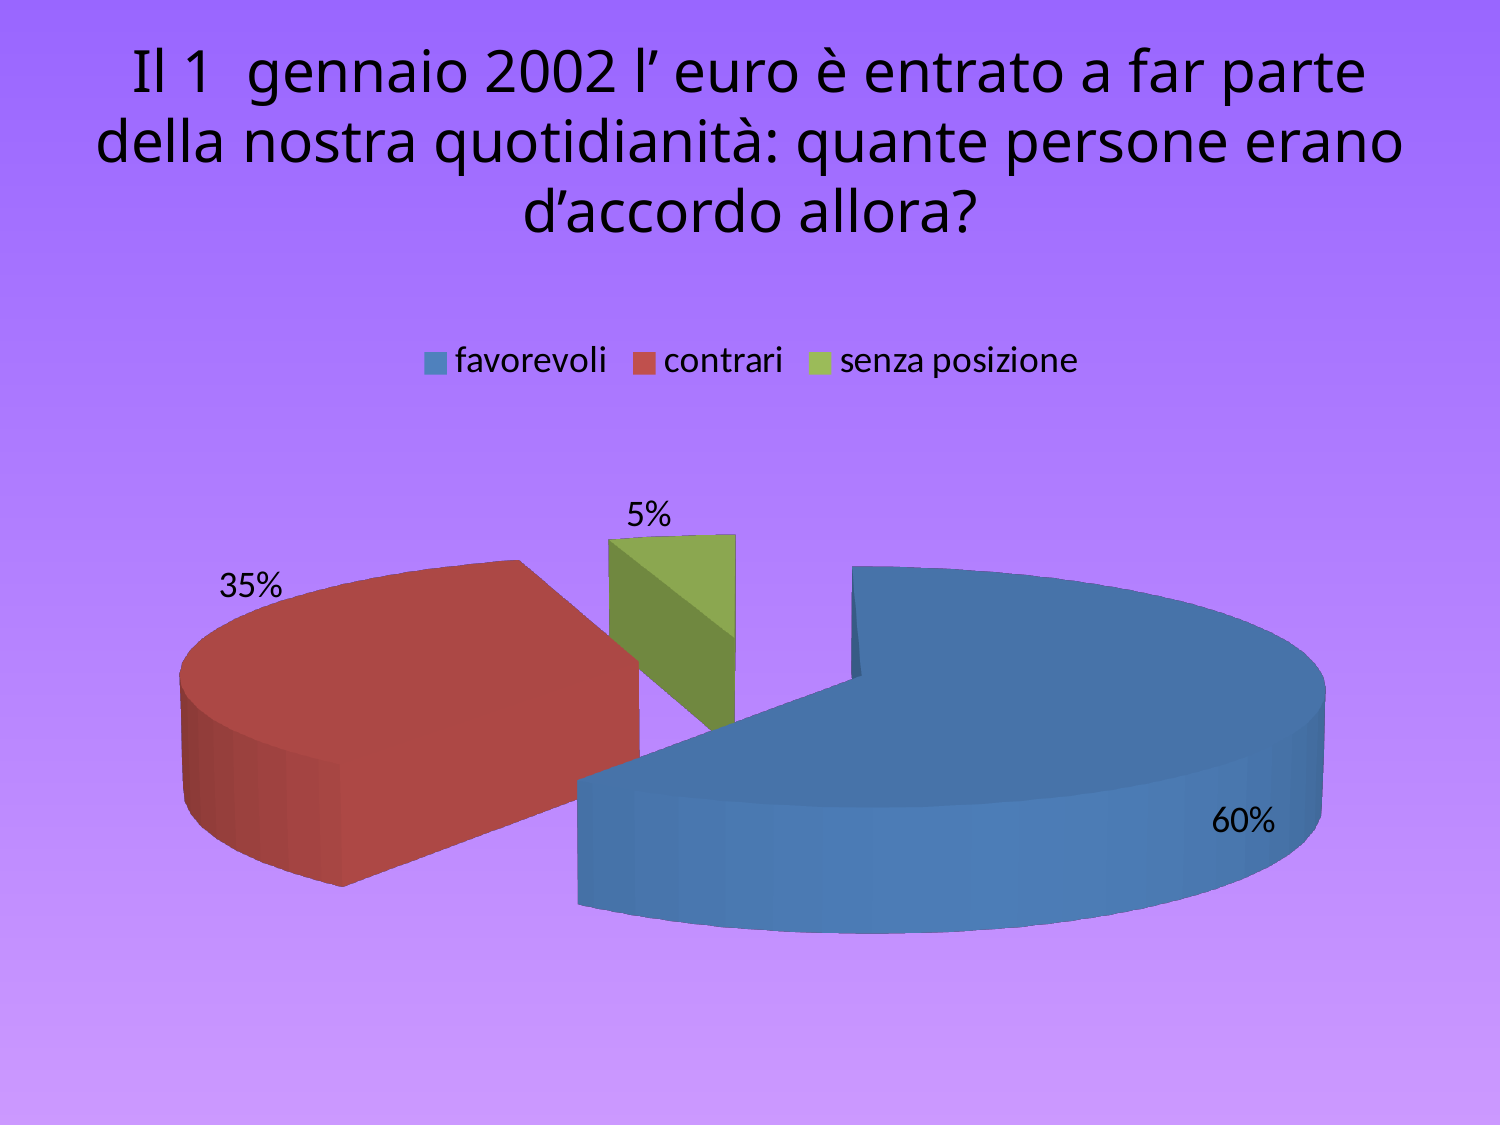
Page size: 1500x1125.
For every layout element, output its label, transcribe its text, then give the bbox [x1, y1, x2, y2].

title Il 1 gennaio 2002 l’ euro è entrato a far parte della nostra quotidianità: quante persone erano d’accordo allora? [75, 45, 1425, 233]
chart [76, 325, 1427, 1069]
